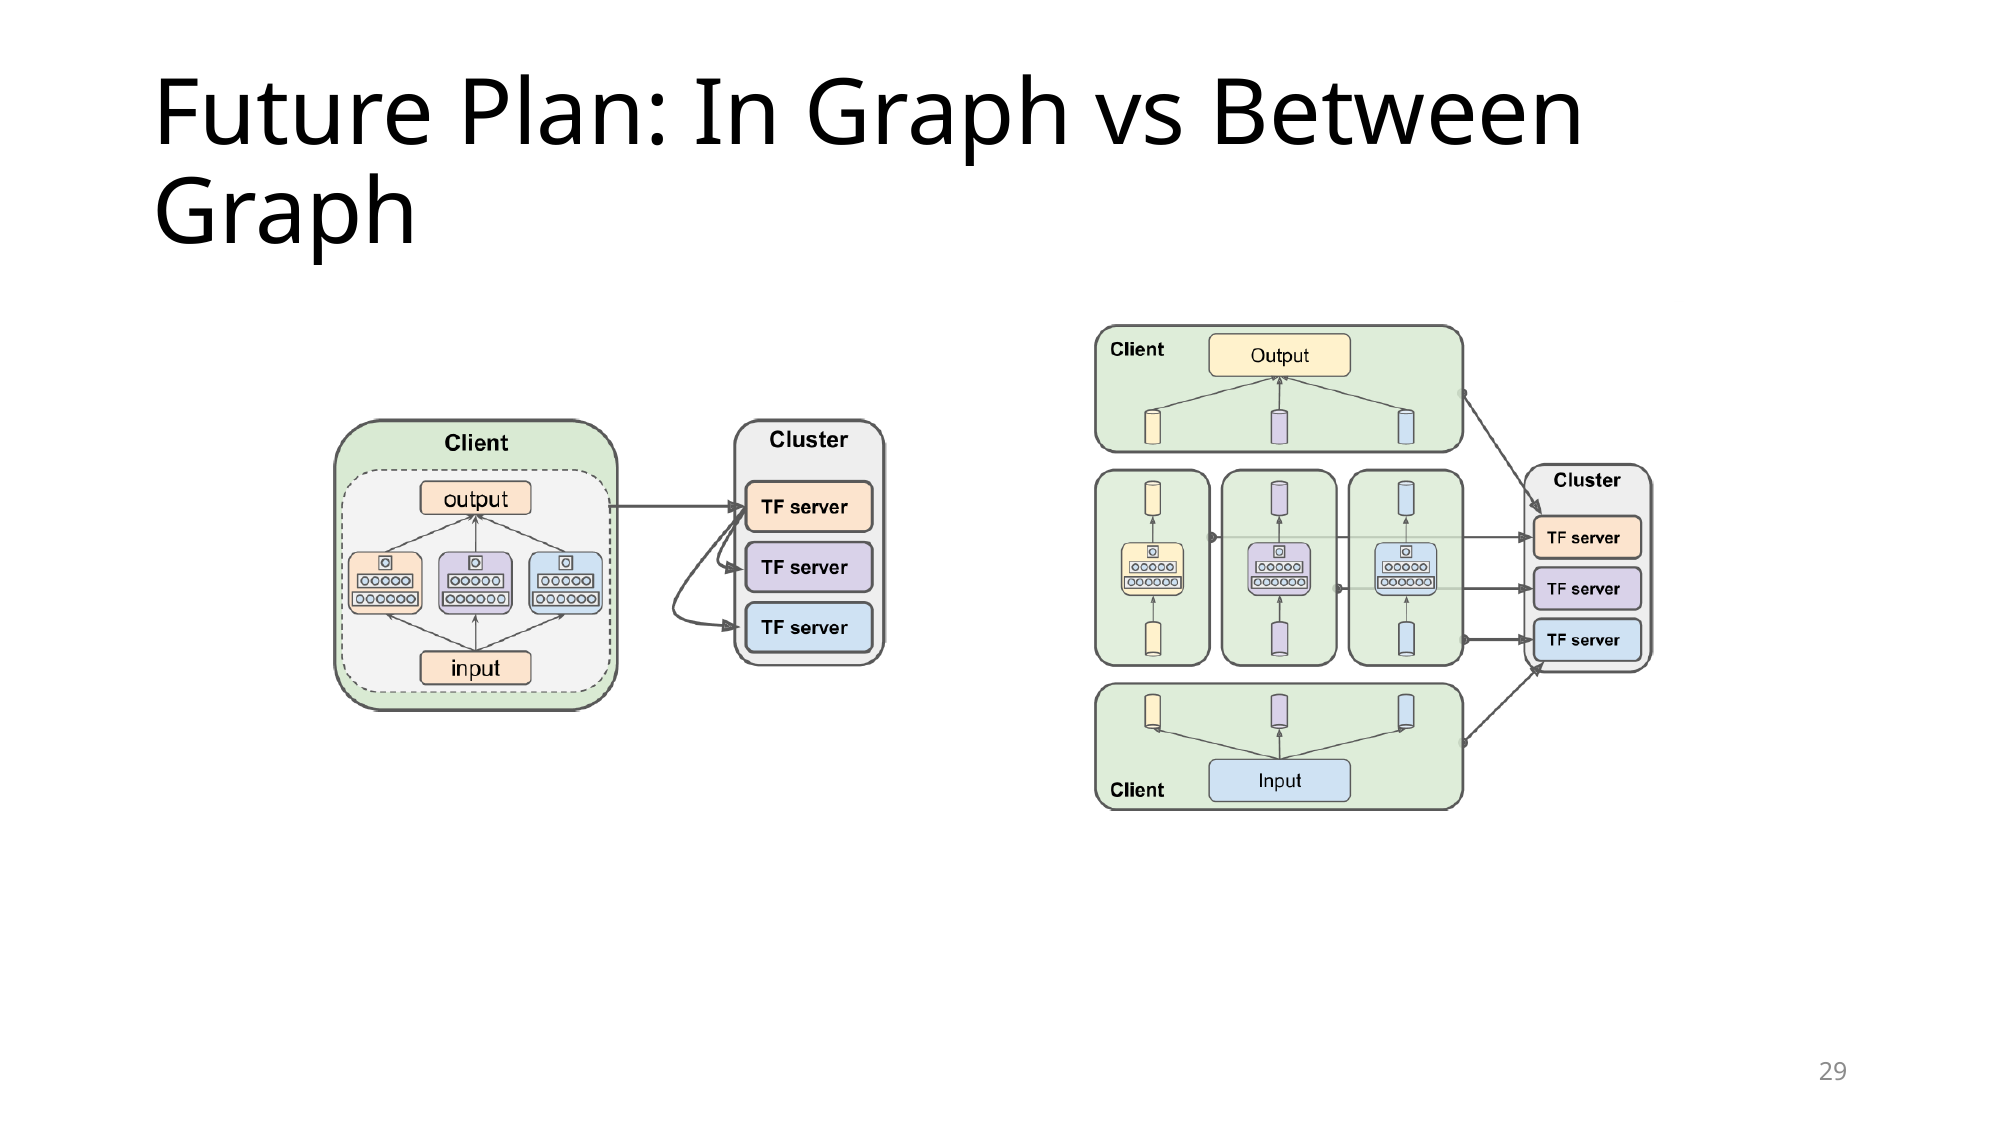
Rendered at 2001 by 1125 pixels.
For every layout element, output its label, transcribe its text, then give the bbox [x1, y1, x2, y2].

picture [1072, 301, 1684, 827]
title Future Plan: In Graph vs Between Graph [137, 55, 1863, 274]
picture [313, 396, 903, 732]
slide_number 29 [1412, 1042, 1863, 1103]
